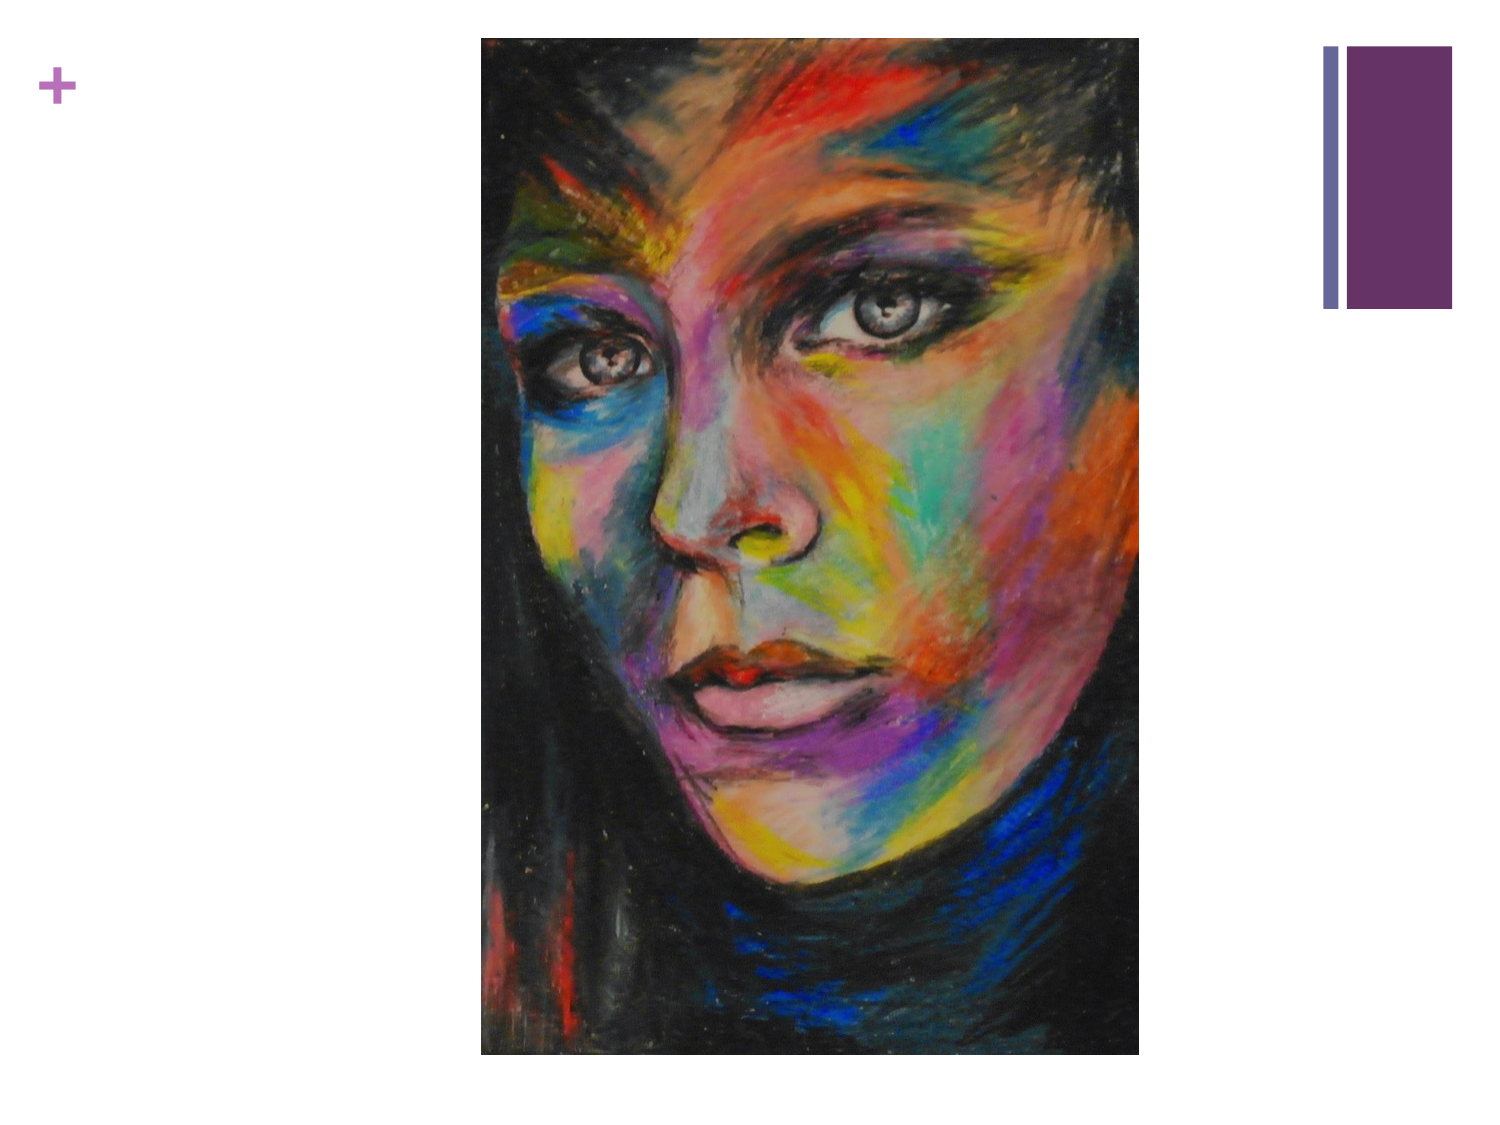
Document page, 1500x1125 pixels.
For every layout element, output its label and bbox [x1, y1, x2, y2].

list [0, 38, 1500, 1056]
